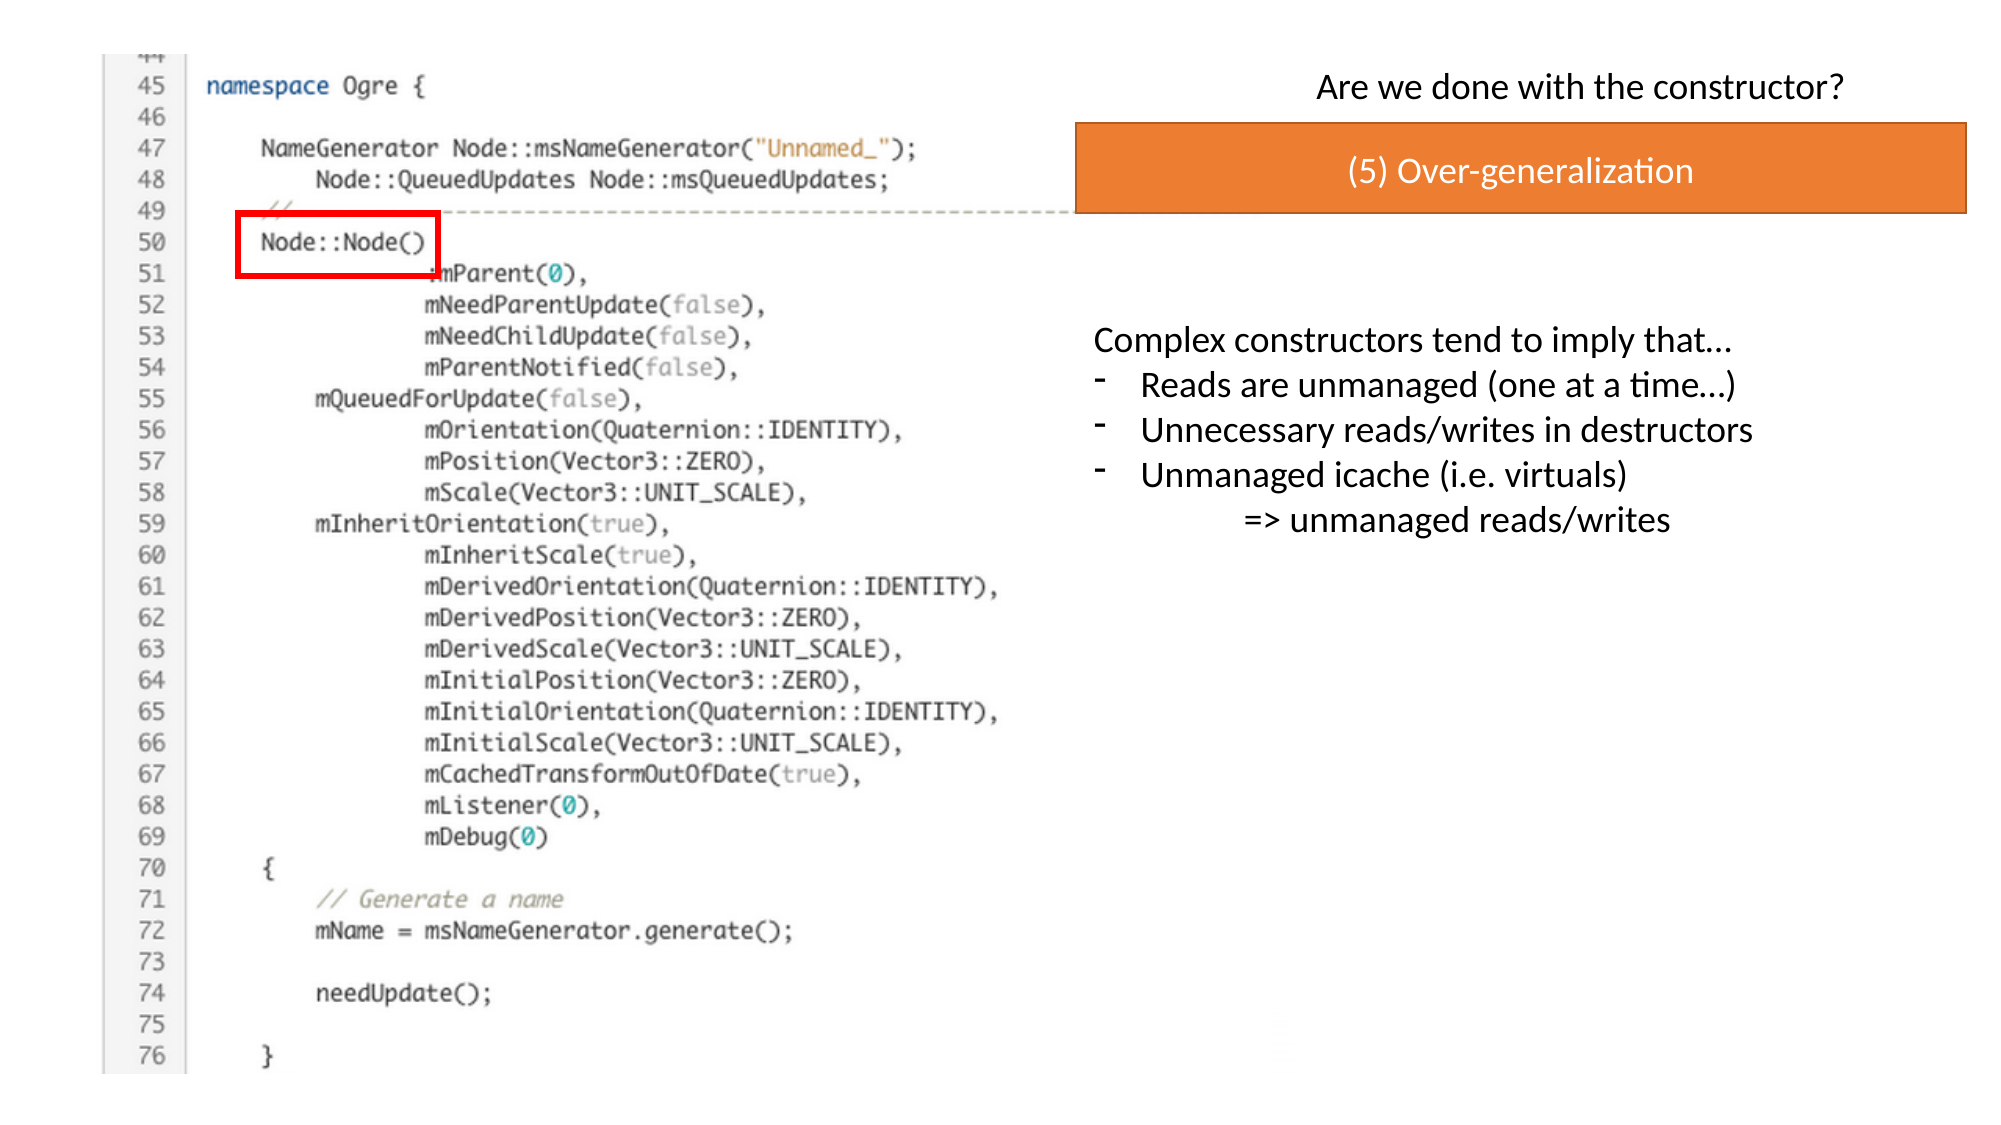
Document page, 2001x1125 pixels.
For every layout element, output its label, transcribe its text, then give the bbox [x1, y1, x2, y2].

text_box Are we done with the constructor? [1301, 54, 1862, 115]
picture [74, 54, 1299, 1074]
text_box (5) Over-generalization [1299, 122, 1967, 214]
text_box Complex constructors tend to imply that… Reads are unmanaged (one at a time…) Unnecessary reads/writes in destructors Unmanaged icache (i.e. virtuals) => unmanaged reads/writes [1299, 307, 1770, 593]
